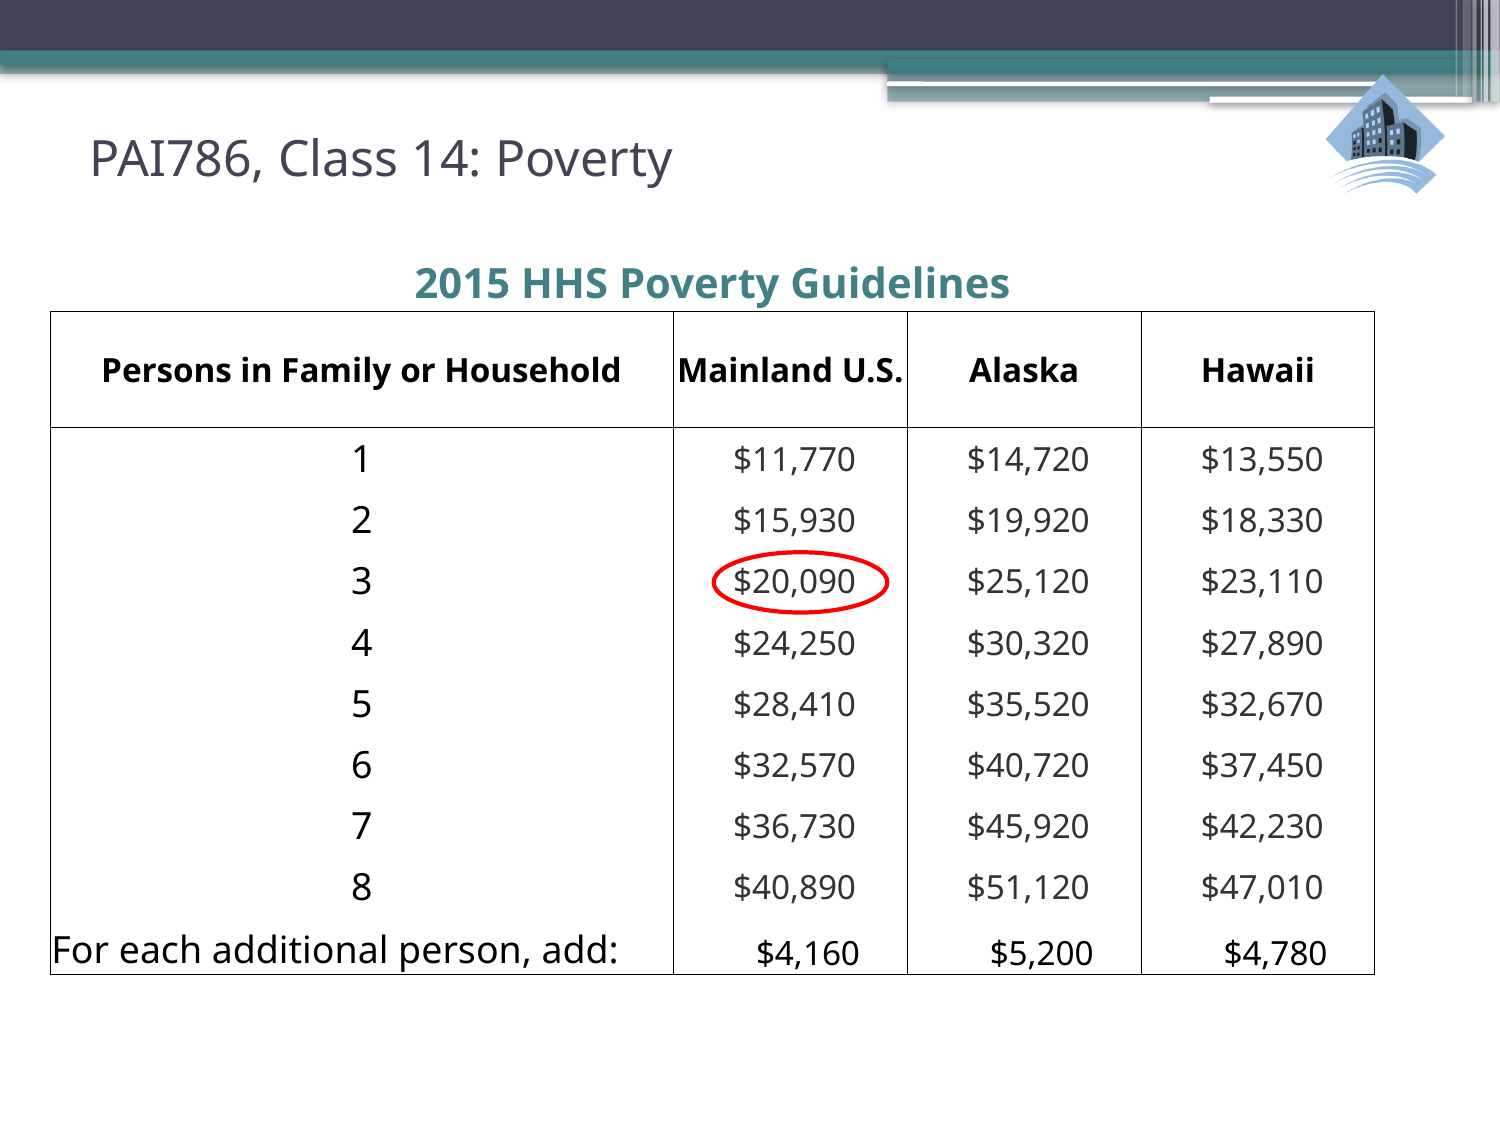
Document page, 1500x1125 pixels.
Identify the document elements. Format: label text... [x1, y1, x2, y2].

table_cell $25,120 [908, 550, 1141, 611]
table_cell Alaska [908, 312, 1141, 427]
table_cell $35,520 [908, 672, 1141, 733]
table_cell 8 [51, 856, 673, 917]
table_cell $27,890 [1142, 611, 1374, 672]
table_cell $20,090 [814, 550, 907, 611]
table_cell $4,160 [674, 917, 907, 974]
table_cell $18,330 [1142, 489, 1374, 550]
table_cell 3 [51, 550, 673, 611]
table_cell 5 [51, 672, 673, 733]
list [75, 200, 1425, 1079]
table_cell $37,450 [1142, 733, 1374, 794]
table_cell 6 [51, 733, 673, 794]
table_cell 2 [51, 489, 673, 550]
table_cell $30,320 [908, 611, 1141, 672]
table_cell $23,110 [1142, 550, 1374, 611]
table_cell $4,780 [1142, 917, 1374, 974]
table_cell $15,930 [674, 489, 907, 550]
picture [1324, 74, 1445, 194]
table_header 2015 HHS Poverty Guidelines [50, 250, 1375, 311]
table_cell $40,720 [908, 733, 1141, 794]
table_cell Hawaii [1142, 312, 1374, 427]
table_cell $36,730 [674, 794, 907, 856]
table_cell $28,410 [674, 672, 907, 733]
table_cell $20,090 [674, 550, 787, 611]
table_cell $32,670 [1142, 672, 1374, 733]
table_cell $13,550 [1142, 428, 1374, 489]
table_cell $45,920 [908, 794, 1141, 856]
table_cell Mainland U.S. [674, 312, 907, 427]
table_cell 1 [51, 428, 673, 489]
table_cell $14,720 [908, 428, 1141, 489]
table_cell $42,230 [1142, 794, 1374, 856]
table_cell 7 [51, 794, 673, 856]
table_cell $11,770 [674, 428, 907, 489]
table_cell For each additional person, add: [51, 917, 673, 974]
title PAI786, Class 14: Poverty [75, 112, 1319, 200]
table_cell $40,890 [674, 856, 907, 917]
table_cell Persons in Family or Household [51, 312, 673, 427]
text_box [712, 550, 889, 615]
table_cell $51,120 [908, 856, 1141, 917]
table_cell 4 [51, 611, 673, 672]
table_cell $5,200 [908, 917, 1141, 974]
table_cell $24,250 [674, 611, 907, 672]
table_cell $32,570 [674, 733, 907, 794]
table_cell $19,920 [908, 489, 1141, 550]
table_cell $47,010 [1142, 856, 1374, 917]
